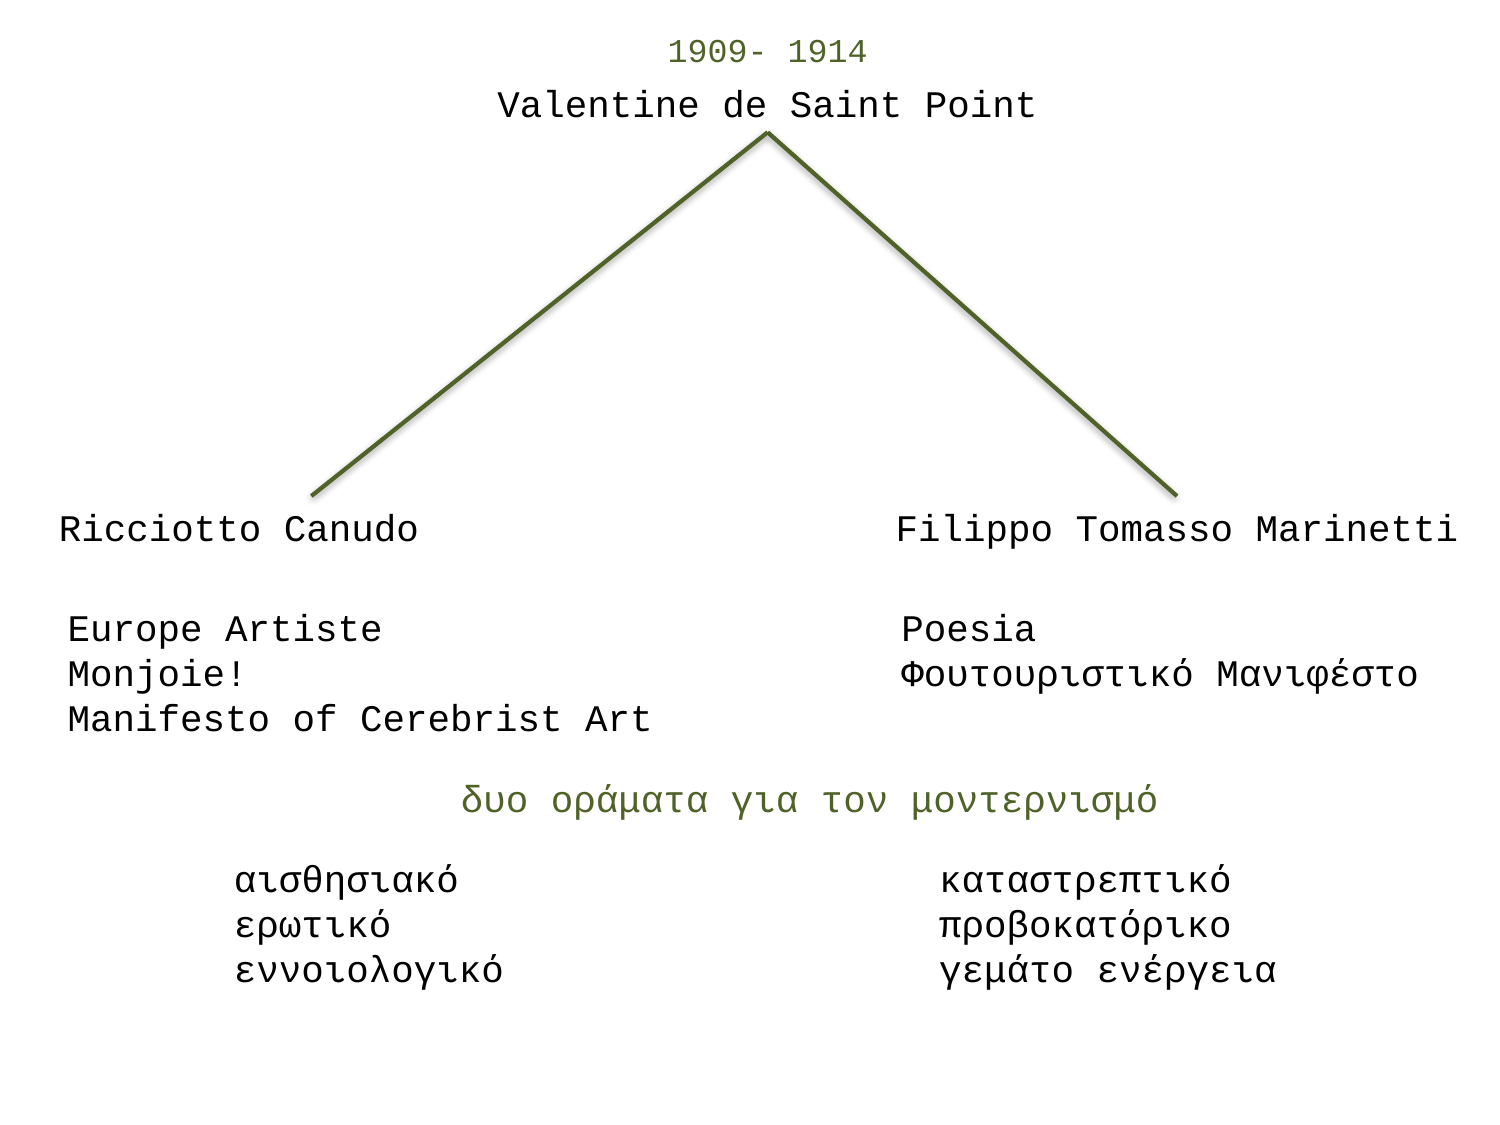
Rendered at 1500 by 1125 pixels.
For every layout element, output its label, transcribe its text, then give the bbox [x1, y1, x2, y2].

text_box Filippo Tomasso Marinetti [880, 496, 1474, 556]
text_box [768, 132, 1178, 497]
text_box Poesia Φουτουριστικό Μανιφέστο [886, 596, 1434, 702]
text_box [311, 132, 768, 497]
text_box Valentine de Saint Point [482, 72, 1053, 131]
text_box καταστρεπτικό προβοκατόρικο γεμάτο ενέργεια [924, 847, 1292, 997]
text_box αισθησιακό ερωτικό εννοιολογικό [219, 847, 519, 997]
text_box Ricciotto Canudo [44, 496, 434, 556]
text_box δυο οράματα για τον μοντερνισμό [446, 767, 1174, 828]
text_box 1909- 1914 [652, 21, 883, 77]
text_box Europe Artiste Monjoie! Manifesto of Cerebrist Art [52, 596, 690, 747]
